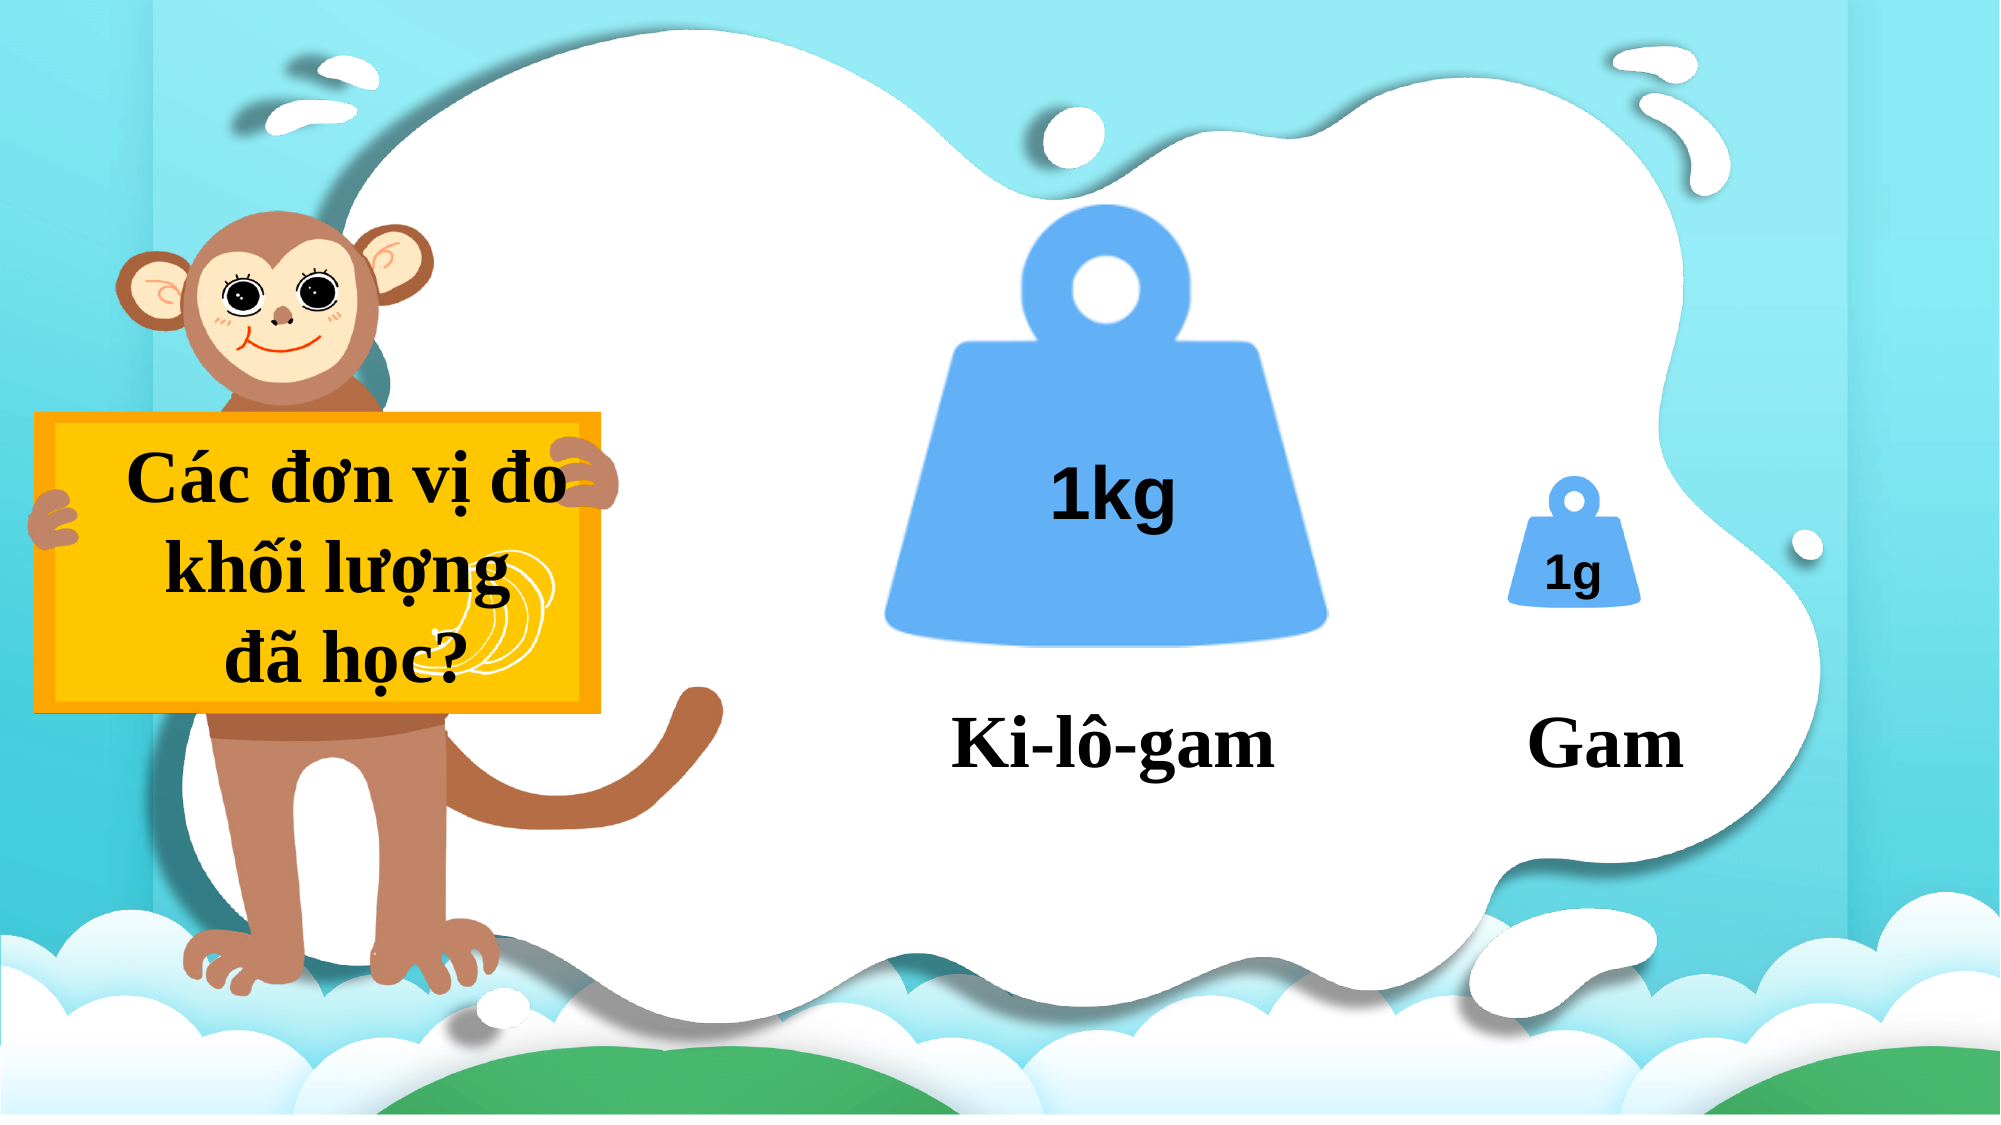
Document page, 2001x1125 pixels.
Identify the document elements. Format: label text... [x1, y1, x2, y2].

picture [0, 0, 2000, 1125]
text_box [884, 203, 1329, 648]
text_box Ki-lô-gam [884, 684, 1344, 790]
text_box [0, 103, 866, 1088]
text_box Gam [1376, 684, 1836, 790]
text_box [1507, 475, 1641, 609]
